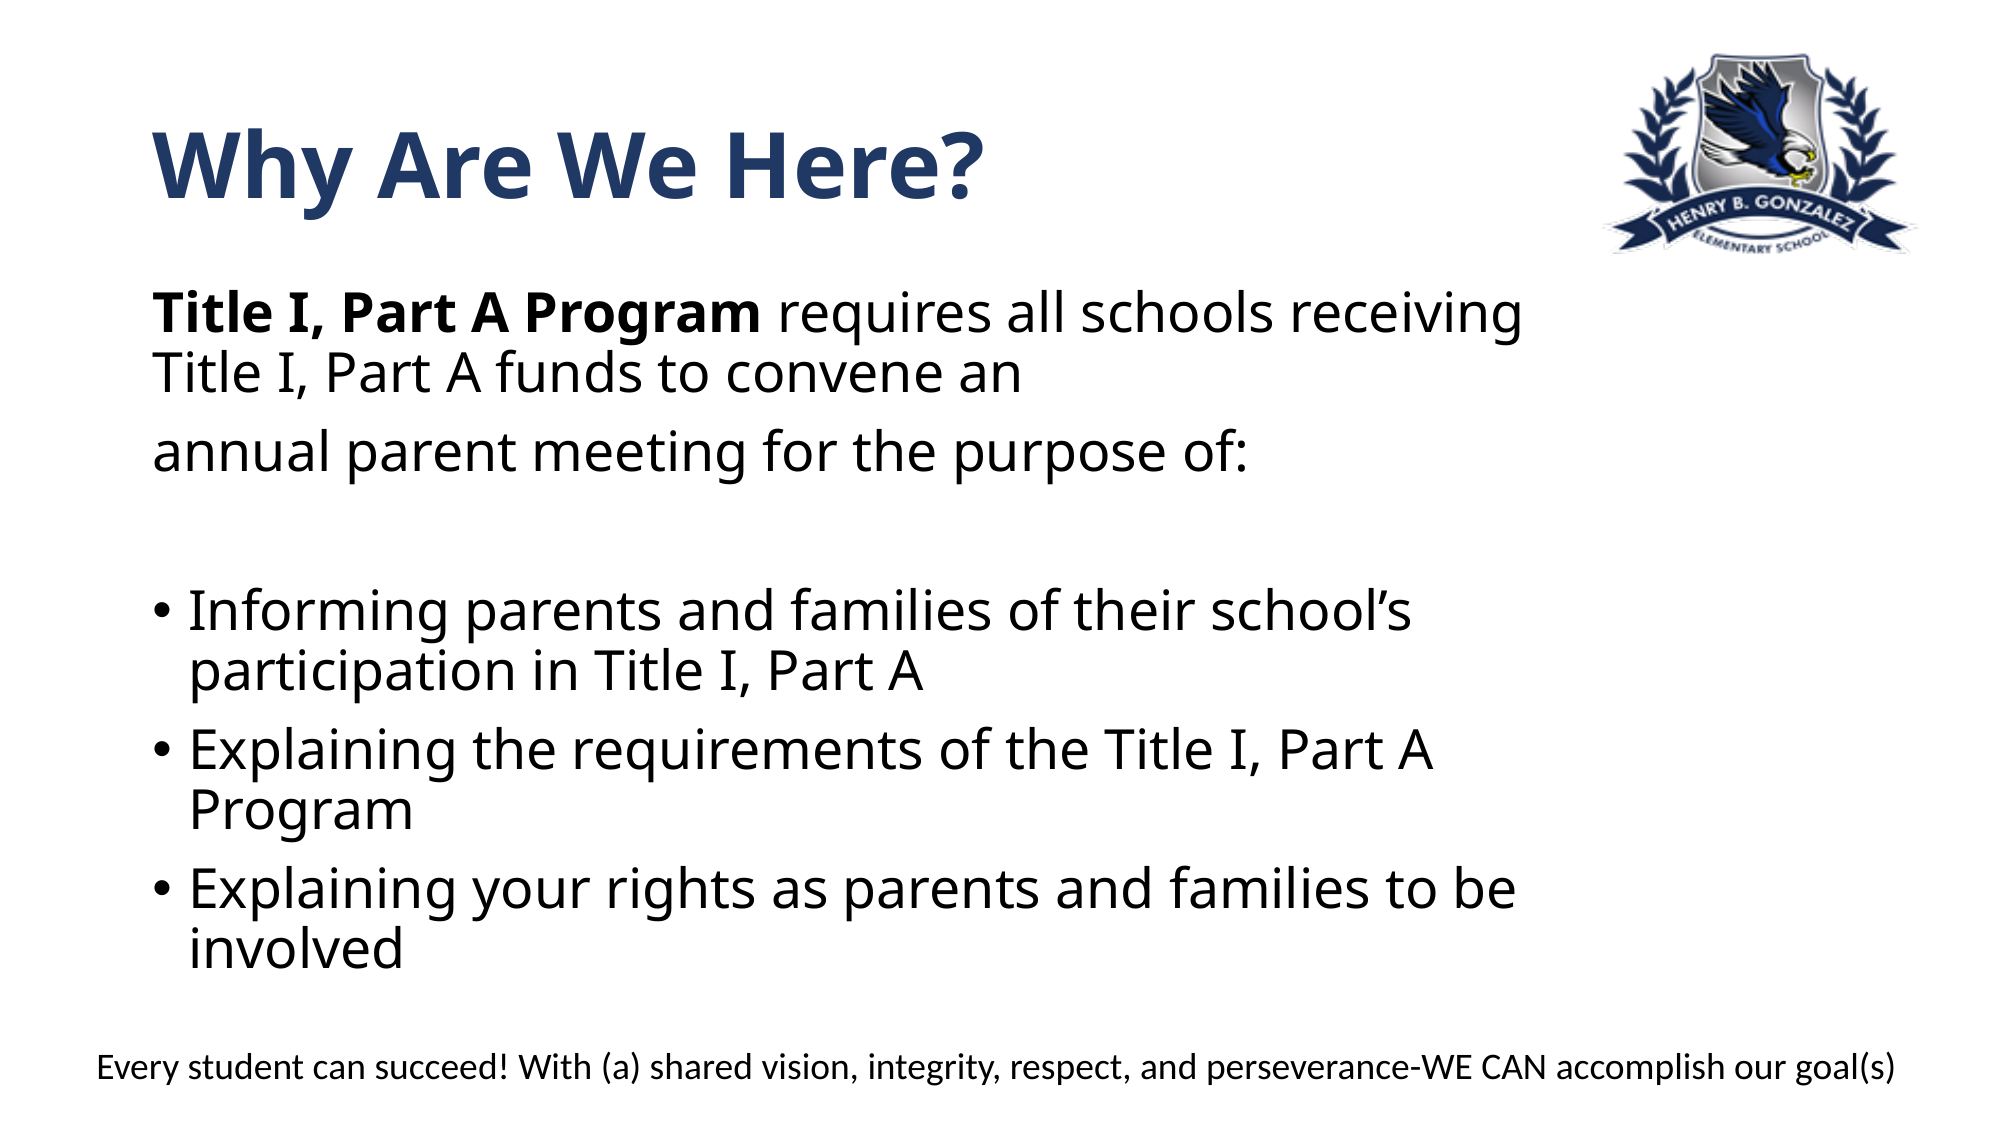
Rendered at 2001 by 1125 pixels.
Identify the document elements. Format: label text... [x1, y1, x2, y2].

title Why Are We Here? [137, 59, 1601, 278]
picture [1601, 29, 1919, 304]
list Title I, Part A Program requires all schools receiving Title I, Part A funds to convene an annual parent meeting for the purpose of: Informing parents and families of their school’s participation in Title I, Part A Explaining the requirements of the Title I, Part A Program Explaining your rights as parents and families to be involved [137, 277, 1599, 992]
text_box Every student can succeed! With (a) shared vision, integrity, respect, and perseverance-WE CAN accomplish our goal(s) [81, 1034, 1919, 1095]
